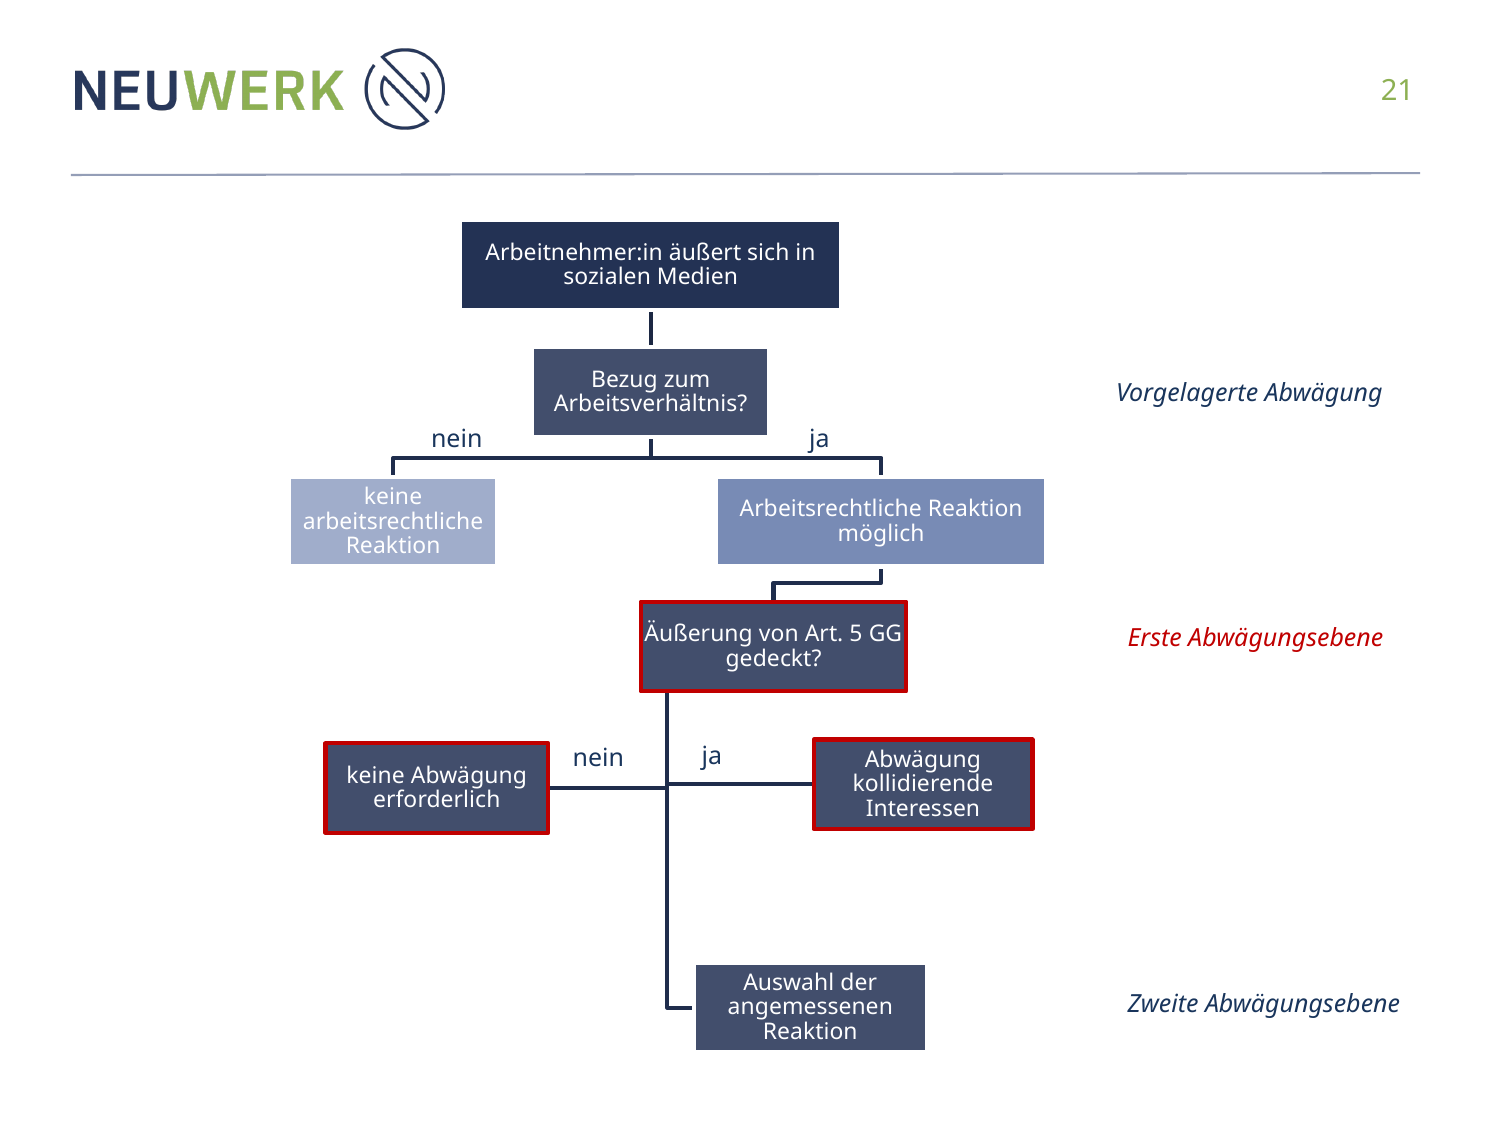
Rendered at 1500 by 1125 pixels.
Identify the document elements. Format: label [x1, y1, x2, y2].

picture [75, 40, 445, 138]
text_box [17, 219, 1286, 1074]
